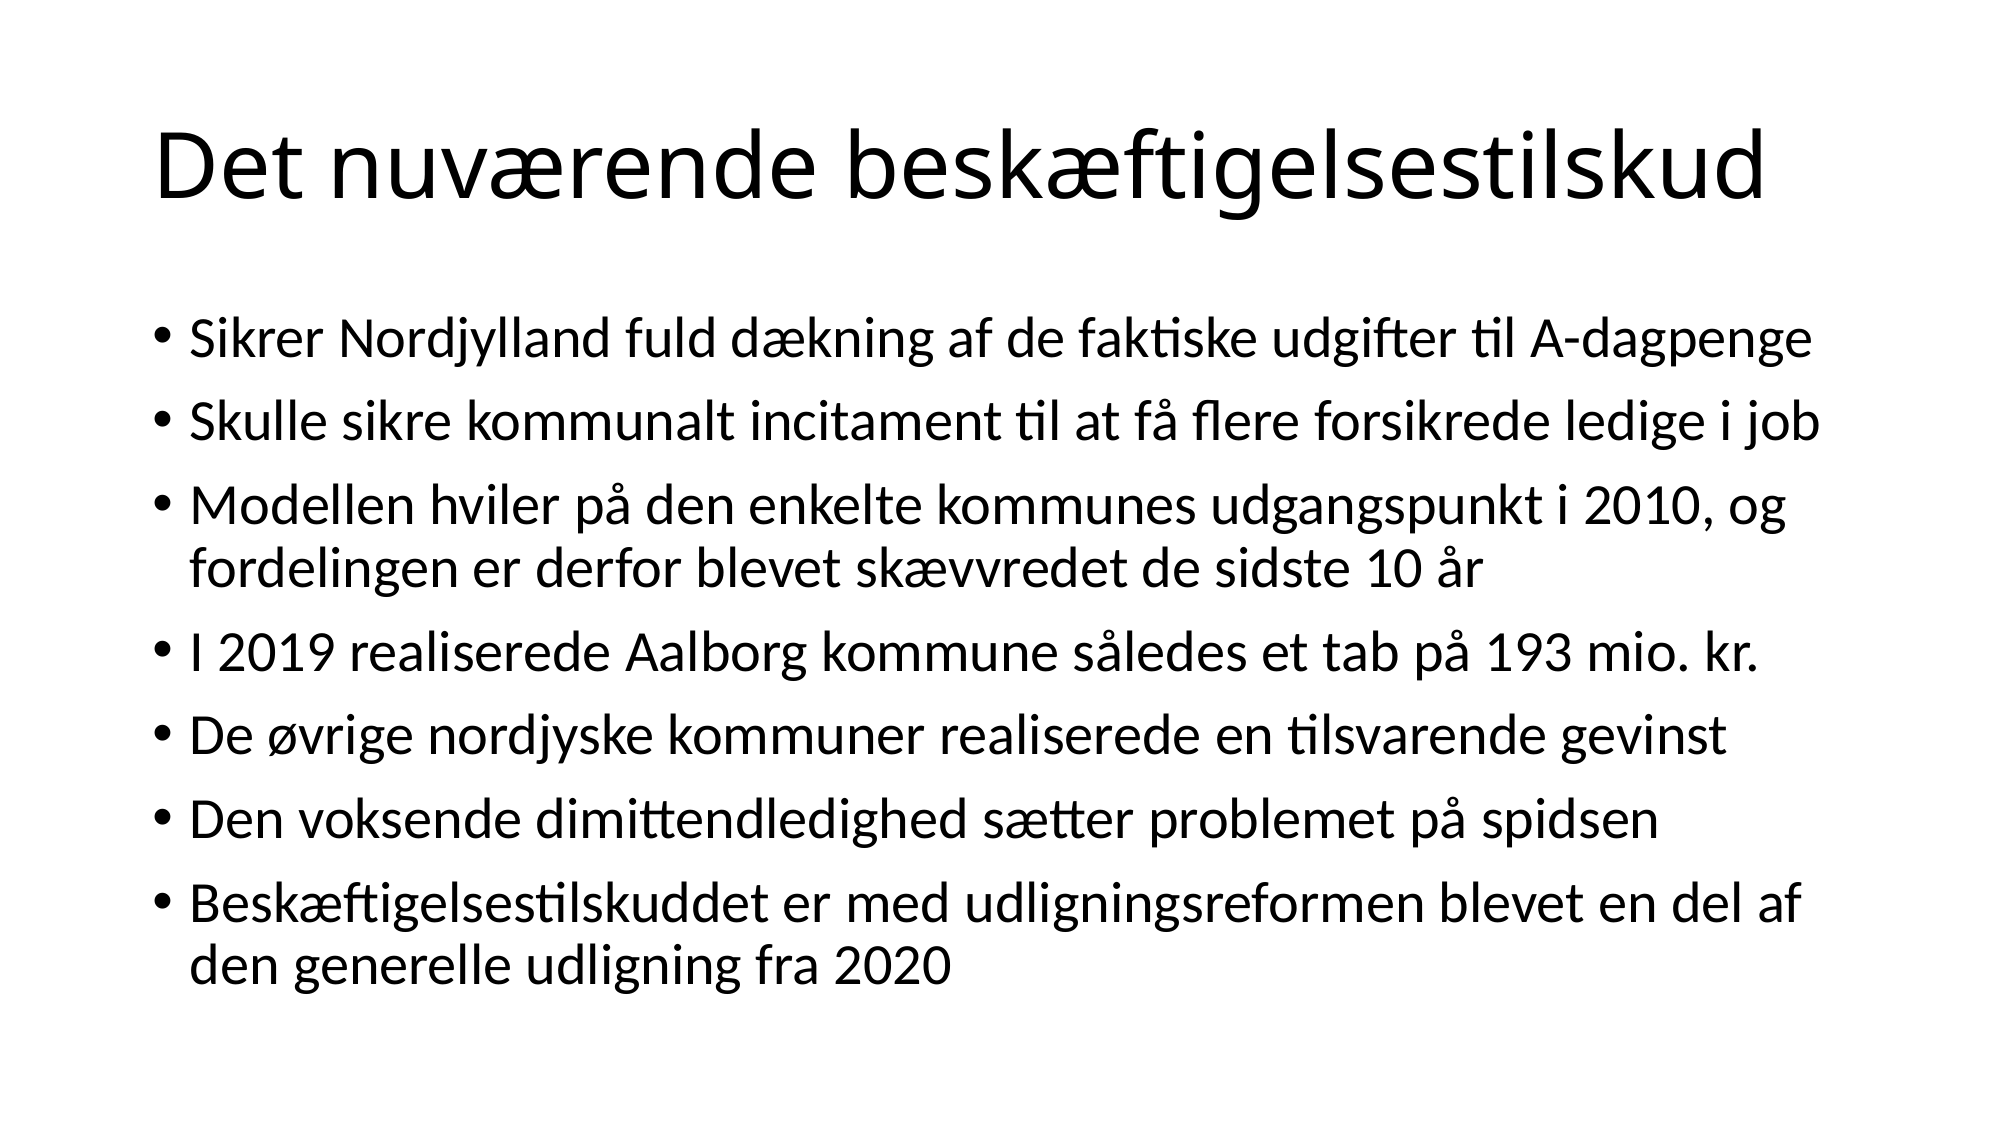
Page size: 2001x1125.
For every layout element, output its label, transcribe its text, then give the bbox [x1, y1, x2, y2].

title Det nuværende beskæftigelsestilskud [137, 59, 1863, 278]
list Sikrer Nordjylland fuld dækning af de faktiske udgifter til A-dagpenge Skulle sikre kommunalt incitament til at få flere forsikrede ledige i job Modellen hviler på den enkelte kommunes udgangspunkt i 2010, og fordelingen er derfor blevet skævvredet de sidste 10 år I 2019 realiserede Aalborg kommune således et tab på 193 mio. kr. De øvrige nordjyske kommuner realiserede en tilsvarende gevinst Den voksende dimittendledighed sætter problemet på spidsen Beskæftigelsestilskuddet er med udligningsreformen blevet en del af den generelle udligning fra 2020 [137, 299, 1863, 1014]
